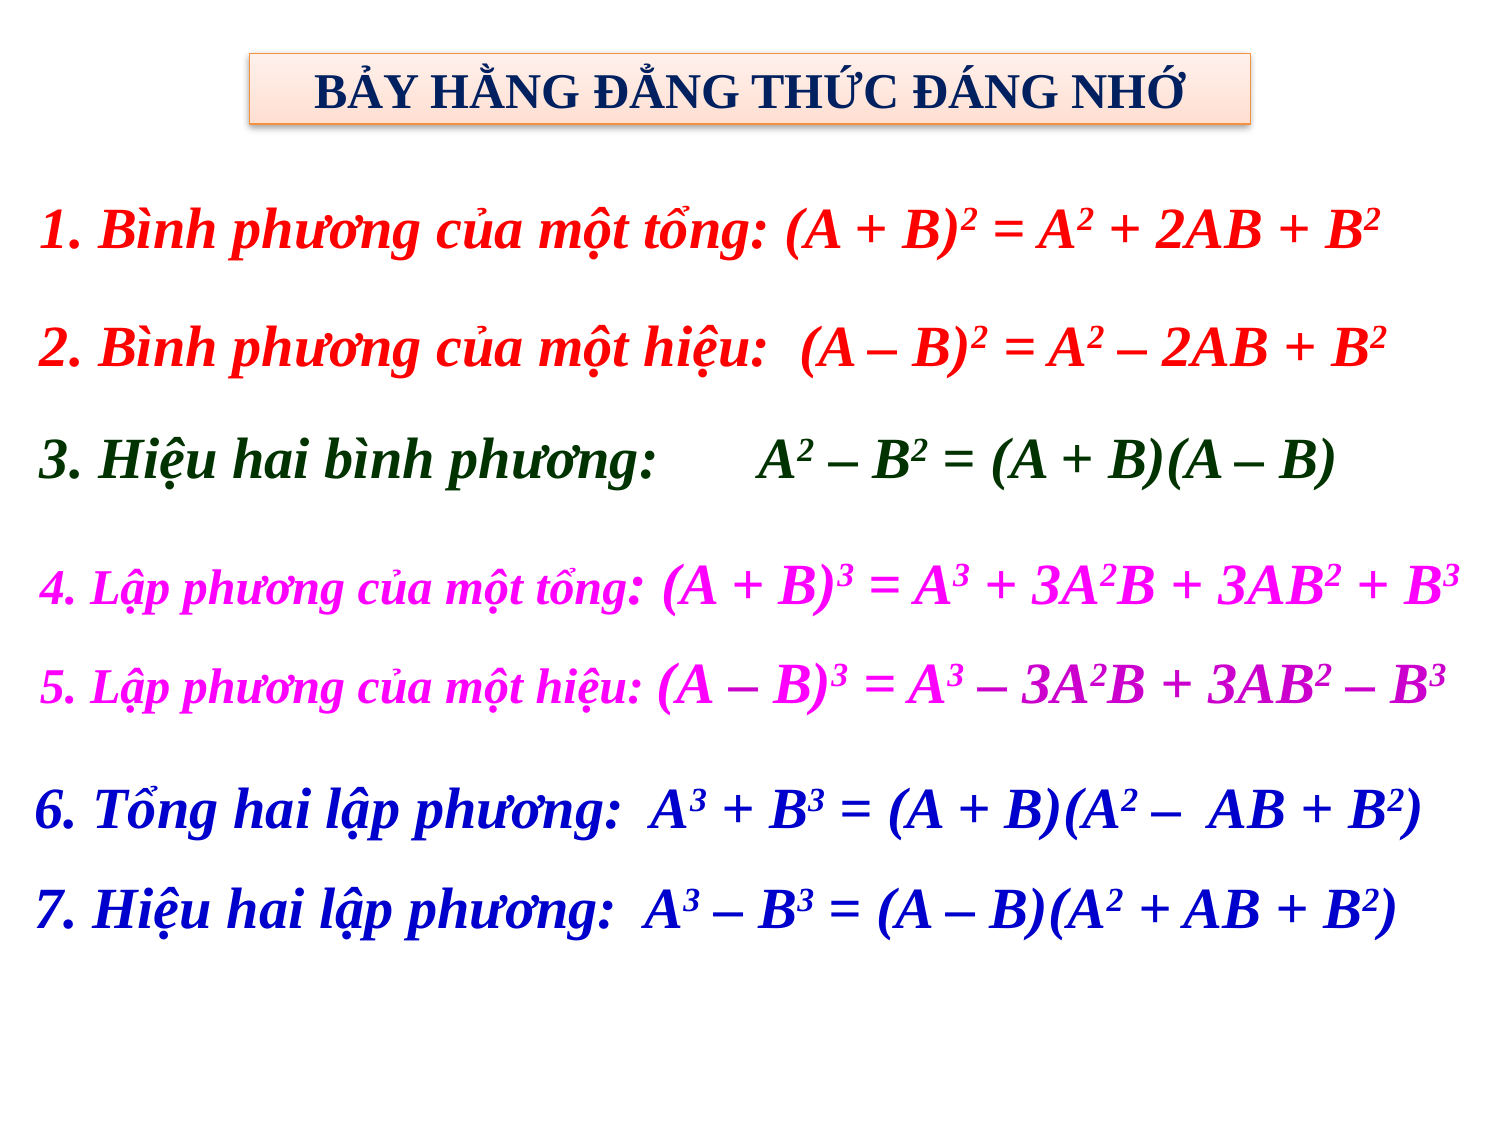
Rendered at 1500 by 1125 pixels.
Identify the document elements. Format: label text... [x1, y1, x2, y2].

text_box 4. Lập phương của một tổng: (A + B)3 = A3 + 3A2B + 3AB2 + B3 [29, 540, 1500, 621]
text_box 7. Hiệu hai lập phương: A3 – B3 = (A – B)(A2 + AB + B2) [23, 865, 1495, 946]
text_box 1. Bình phương của một tổng: (A + B)2 = A2 + 2AB + B2 [29, 184, 1471, 265]
text_box 5. Lập phương của một hiệu: (A – B)3 = A3 – 3A2B + 3AB2 – B3 [29, 640, 1500, 721]
text_box 3. Hiệu hai bình phương: A2 – B2 = (A + B)(A – B) [29, 415, 1471, 496]
text_box 6. Tổng hai lập phương: A3 + B3 = (A + B)(A2 – AB + B2) [23, 765, 1495, 846]
text_box BẢY HẰNG ĐẲNG THỨC ĐÁNG NHỚ [249, 53, 1251, 125]
text_box 2. Bình phương của một hiệu: (A – B)2 = A2 – 2AB + B2 [29, 302, 1500, 384]
